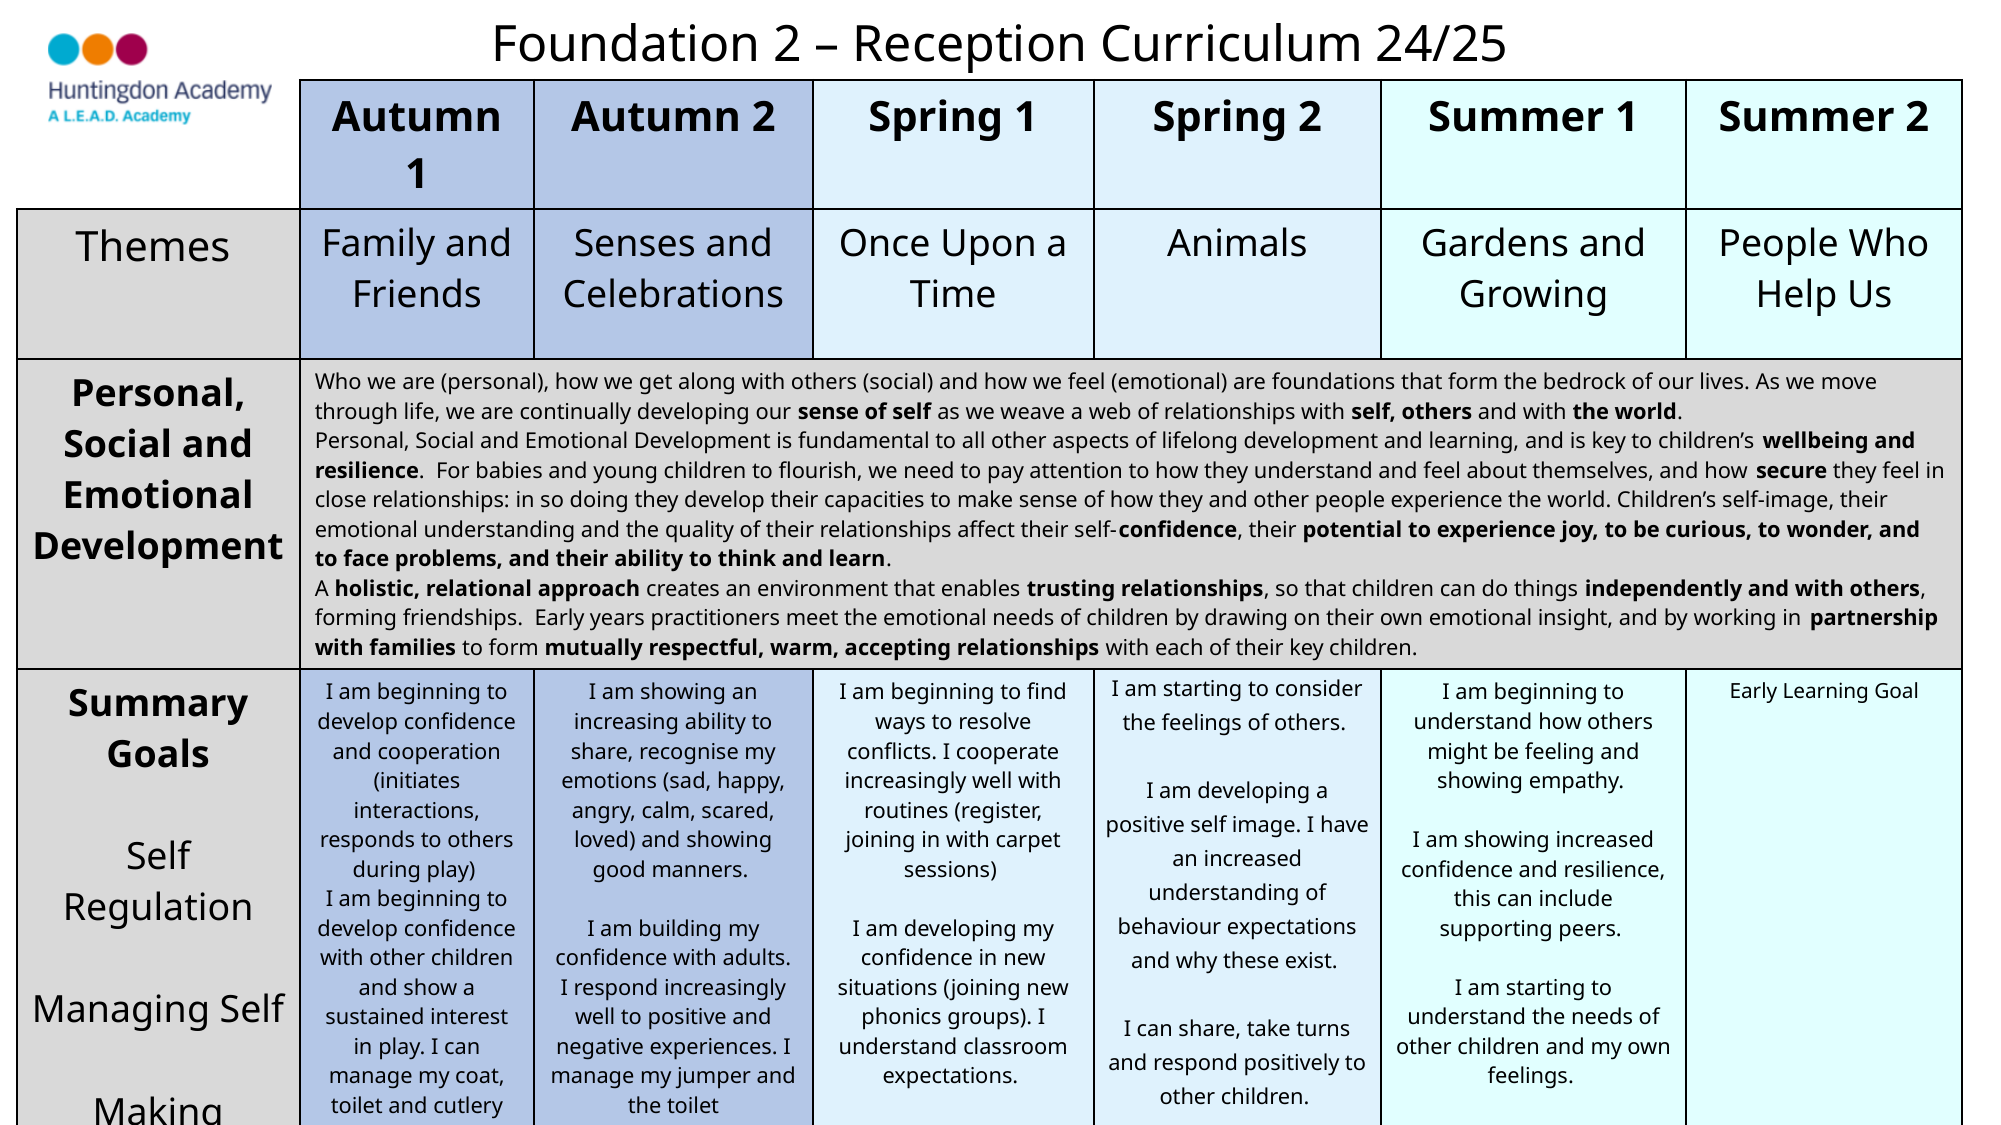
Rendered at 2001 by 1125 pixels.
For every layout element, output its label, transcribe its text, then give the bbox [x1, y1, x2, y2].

table_cell Once Upon a Time [814, 210, 1093, 358]
table_cell Who we are (personal), how we get along with others (social) and how we feel (emotional) are foundations that form the bedrock of our lives. As we move through life, we are continually developing our sense of self as we weave a web of relationships with self, others and with the world. Personal, Social and Emotional Development is fundamental to all other aspects of lifelong development and learning, and is key to children’s wellbeing and resilience. For babies and young children to flourish, we need to pay attention to how they understand and feel about themselves, and how secure they feel in close relationships: in so doing they develop their capacities to make sense of how they and other people experience the world. Children’s self-image, their emotional understanding and the quality of their relationships affect their self-confidence, their potential to experience joy, to be curious, to wonder, and to face problems, and their ability to think and learn. A holistic, relational approach creates an environment that enables trusting relationships, so that children can do things independently and with others, forming friendships. Early years practitioners meet the emotional needs of children by drawing on their own emotional insight, and by working in partnership with families to form mutually respectful, warm, accepting relationships with each of their key children. [301, 360, 1961, 668]
table_cell I am beginning to develop confidence and cooperation (initiates interactions, responds to others during play) I am beginning to develop confidence with other children and show a sustained interest in play. I can manage my coat, toilet and cutlery with help. I am showing friendly behaviour and contributing to increasingly positive play and relationships. I am beginning to respond well to adults. [301, 670, 533, 1125]
text_box Foundation 2 – Reception Curriculum 24/25 [137, 0, 1863, 80]
table_header Autumn 2 [535, 81, 812, 208]
table_header [17, 80, 299, 208]
table_cell Early Learning Goal [1687, 670, 1961, 1125]
table_cell Animals [1095, 210, 1380, 358]
table_cell I am beginning to find ways to resolve conflicts. I cooperate increasingly well with routines (register, joining in with carpet sessions) I am developing my confidence in new situations (joining new phonics groups). I understand classroom expectations. I can identify when I require support or help. I am starting to play in a group more effectively. [814, 670, 1093, 1125]
table_cell Summary Goals Self Regulation Managing Self Making Relationships [18, 670, 299, 1125]
table_header Spring 2 [1095, 81, 1380, 208]
table_cell Themes [18, 210, 299, 358]
table_cell Personal, Social and Emotional Development [18, 360, 299, 668]
table_cell Senses and Celebrations [535, 210, 812, 358]
table_header Spring 1 [814, 81, 1093, 208]
table_cell Family and Friends [301, 210, 533, 358]
table_cell Gardens and Growing [1382, 210, 1685, 358]
table_header Autumn 1 [301, 81, 533, 208]
table_cell I am beginning to understand how others might be feeling and showing empathy. I am showing increased confidence and resilience, this can include supporting peers. I am starting to understand the needs of other children and my own feelings. [1382, 670, 1685, 1125]
table_cell People Who Help Us [1687, 210, 1961, 358]
table_header Summer 1 [1382, 81, 1685, 208]
table_cell I am starting to consider the feelings of others. I am developing a positive self image. I have an increased understanding of behaviour expectations and why these exist. I can share, take turns and respond positively to other children. [1095, 670, 1380, 1125]
table_header Summer 2 [1687, 81, 1961, 208]
table_cell I am showing an increasing ability to share, recognise my emotions (sad, happy, angry, calm, scared, loved) and showing good manners. I am building my confidence with adults. I respond increasingly well to positive and negative experiences. I manage my jumper and the toilet independently. I can initiate play, recognise some emotions (sad, happy, angry, calm, scared, loved) better and follow instructions. [535, 670, 812, 1125]
picture [32, 18, 277, 141]
